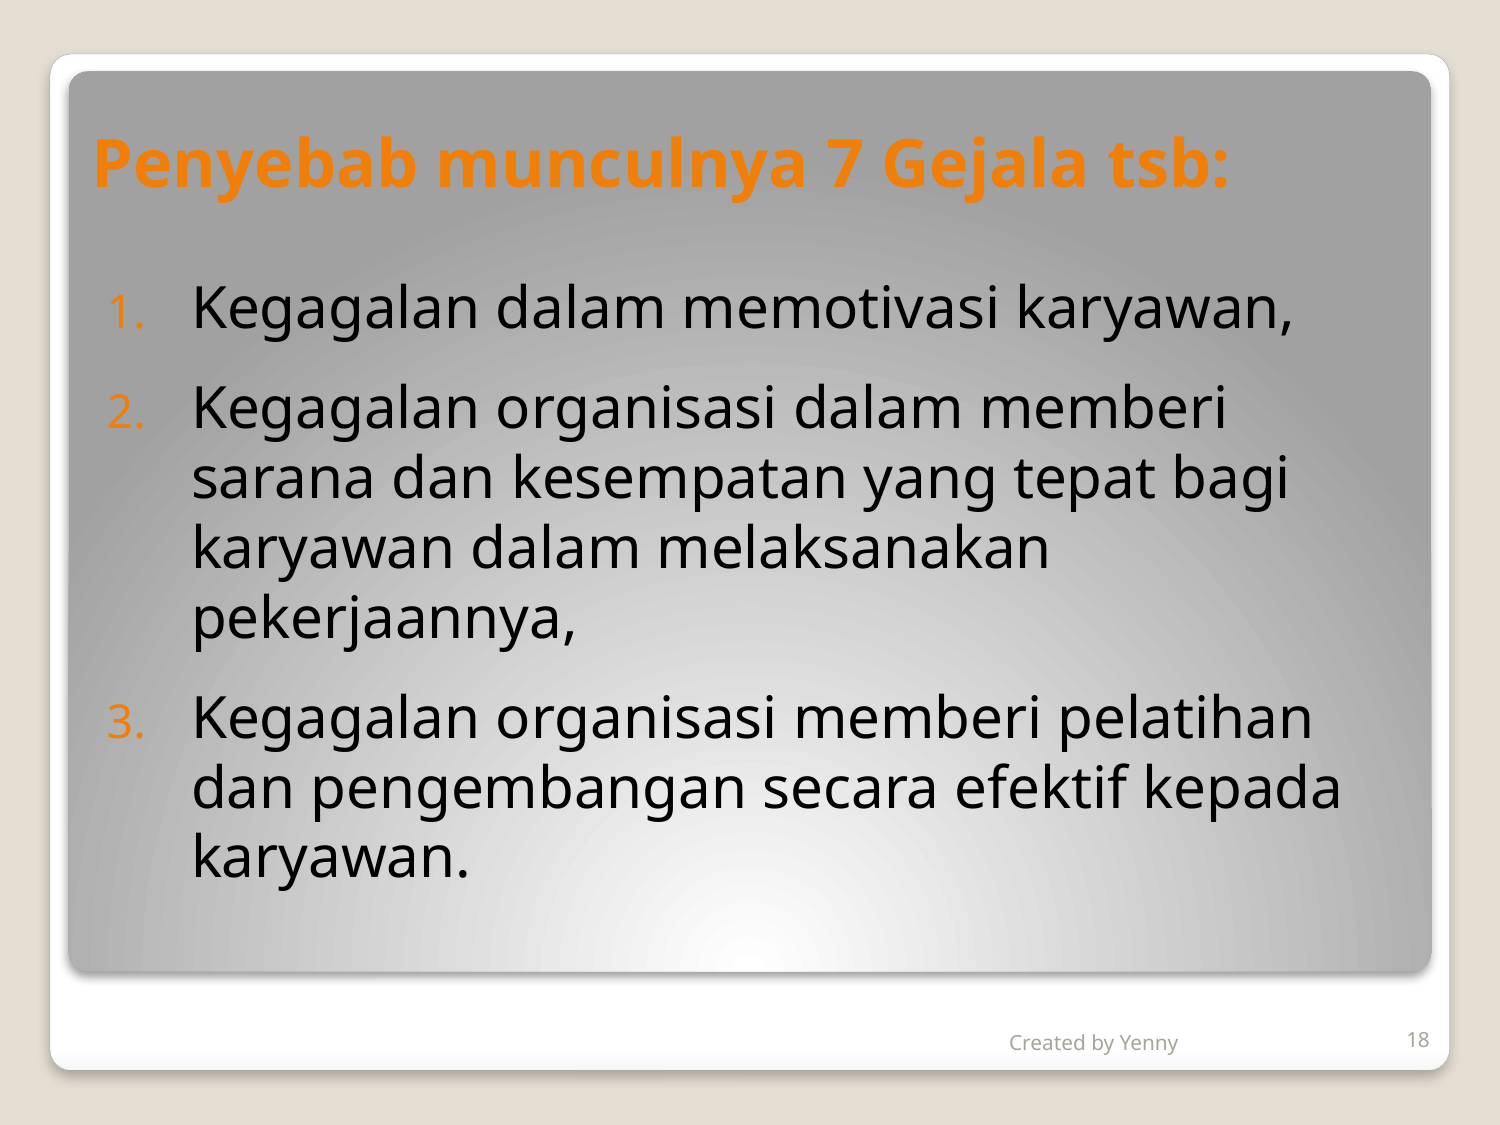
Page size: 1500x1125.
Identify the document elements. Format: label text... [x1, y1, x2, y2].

footer Created by Yenny [994, 1002, 1369, 1063]
list Kegagalan dalam memotivasi karyawan, Kegagalan organisasi dalam memberi sarana dan kesempatan yang tepat bagi karyawan dalam melaksanakan pekerjaannya, Kegagalan organisasi memberi pelatihan dan pengembangan secara efektif kepada karyawan. [76, 255, 1420, 1000]
slide_number 18 [1369, 1002, 1445, 1063]
title Penyebab munculnya 7 Gejala tsb: [76, 90, 1420, 209]
